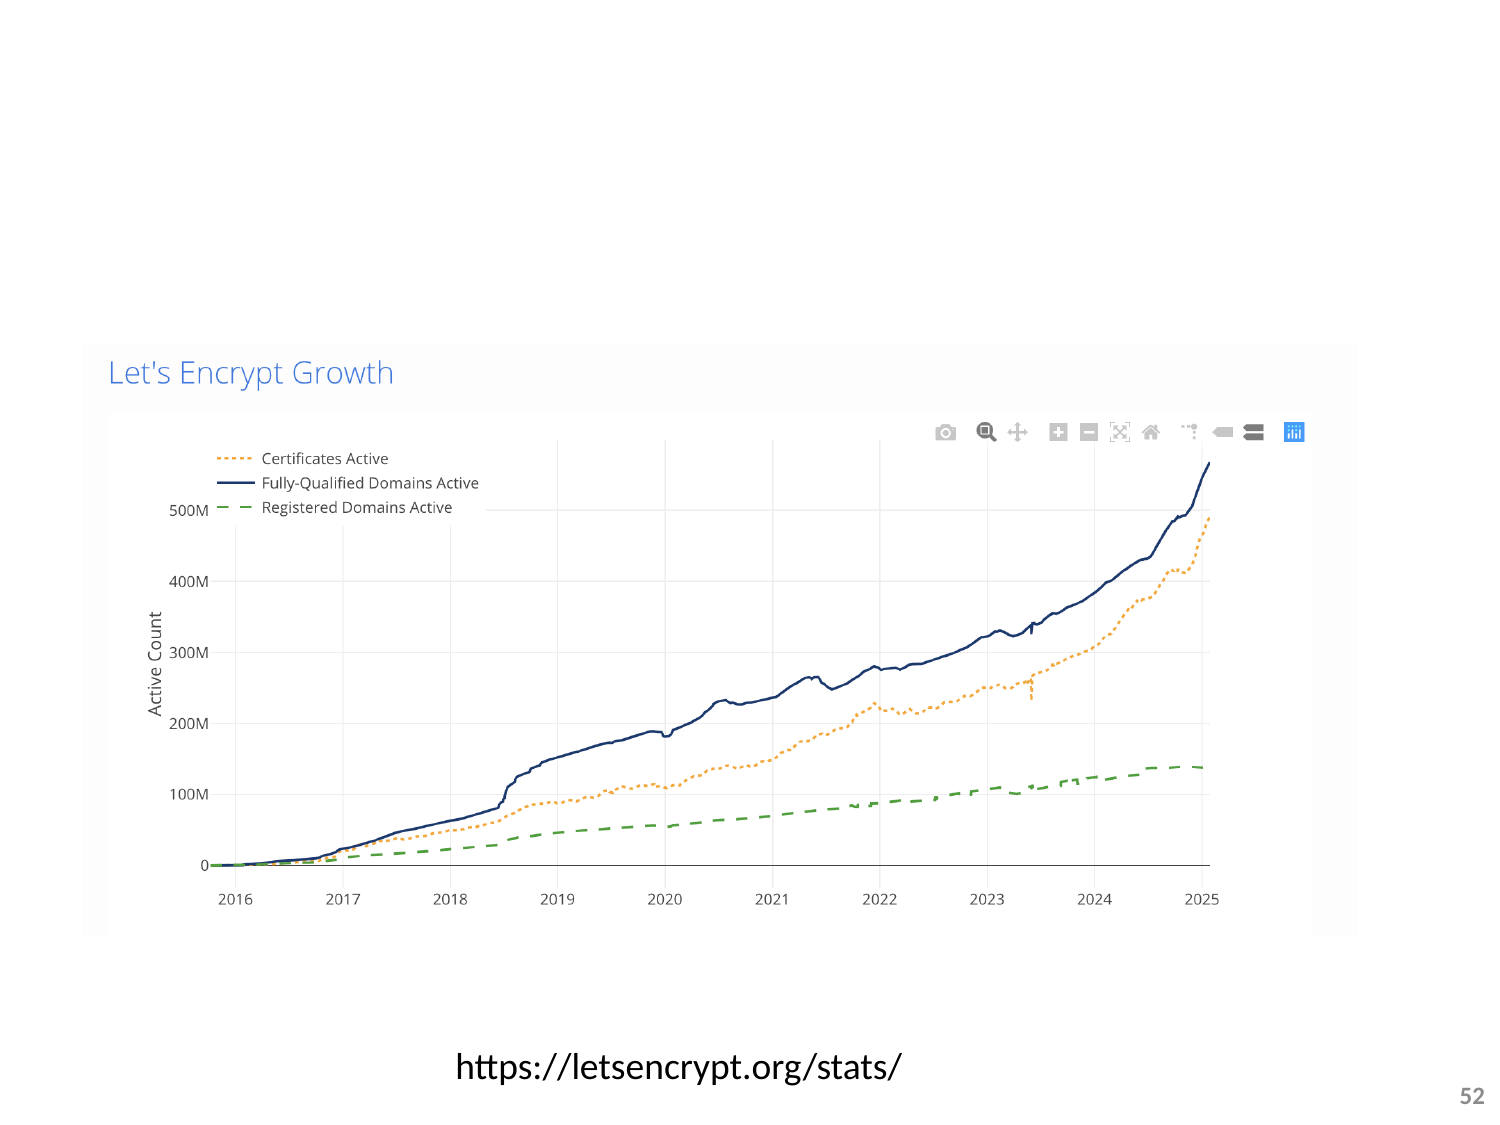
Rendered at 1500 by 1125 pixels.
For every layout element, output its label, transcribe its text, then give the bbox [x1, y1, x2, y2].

picture [82, 343, 1358, 938]
slide_number 52 [1397, 1065, 1500, 1125]
text_box https://letsencrypt.org/stats/ [440, 1034, 1192, 1095]
